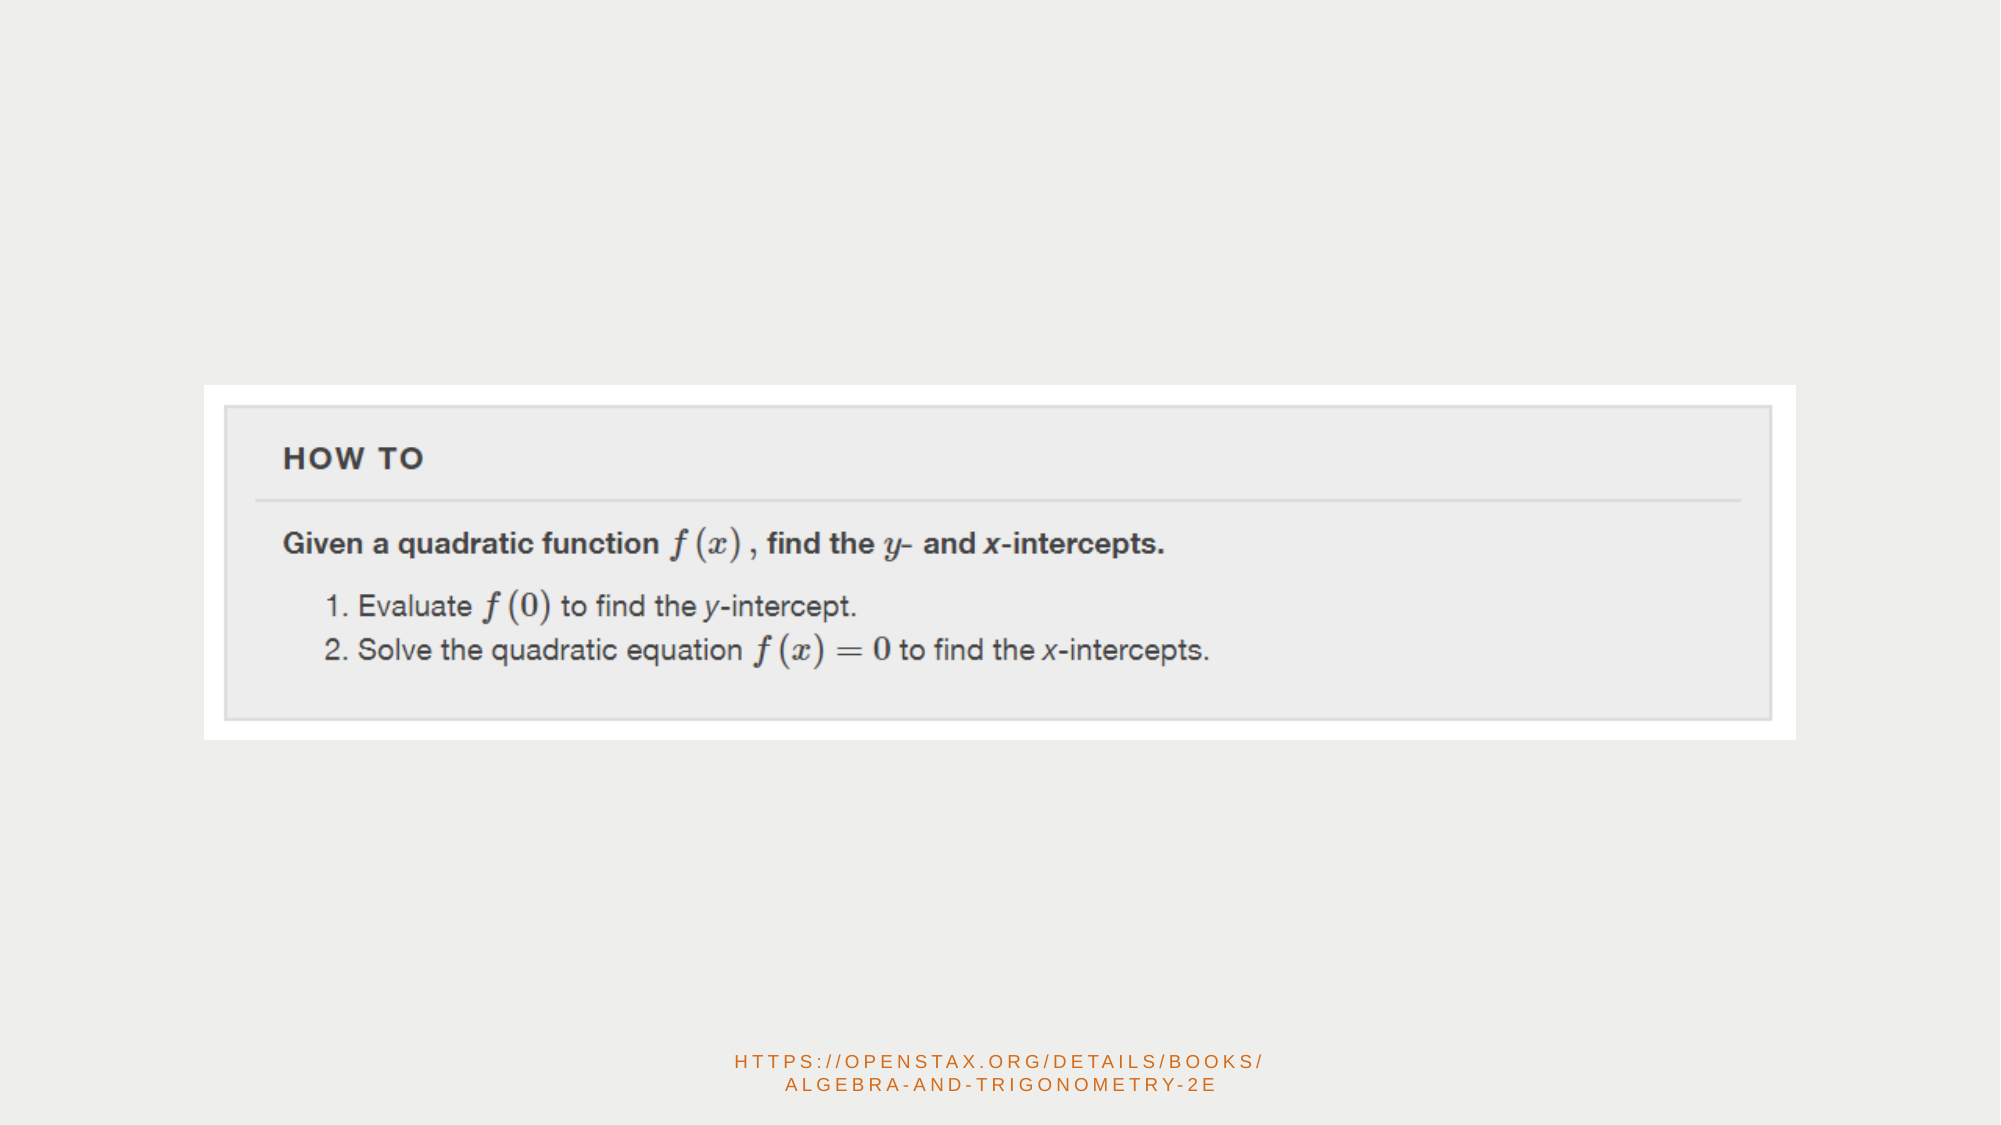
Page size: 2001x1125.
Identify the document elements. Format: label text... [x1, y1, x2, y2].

picture [204, 385, 1796, 740]
footer https://openstax.org/details/books/algebra-and-trigonometry-2e [662, 1042, 1338, 1103]
